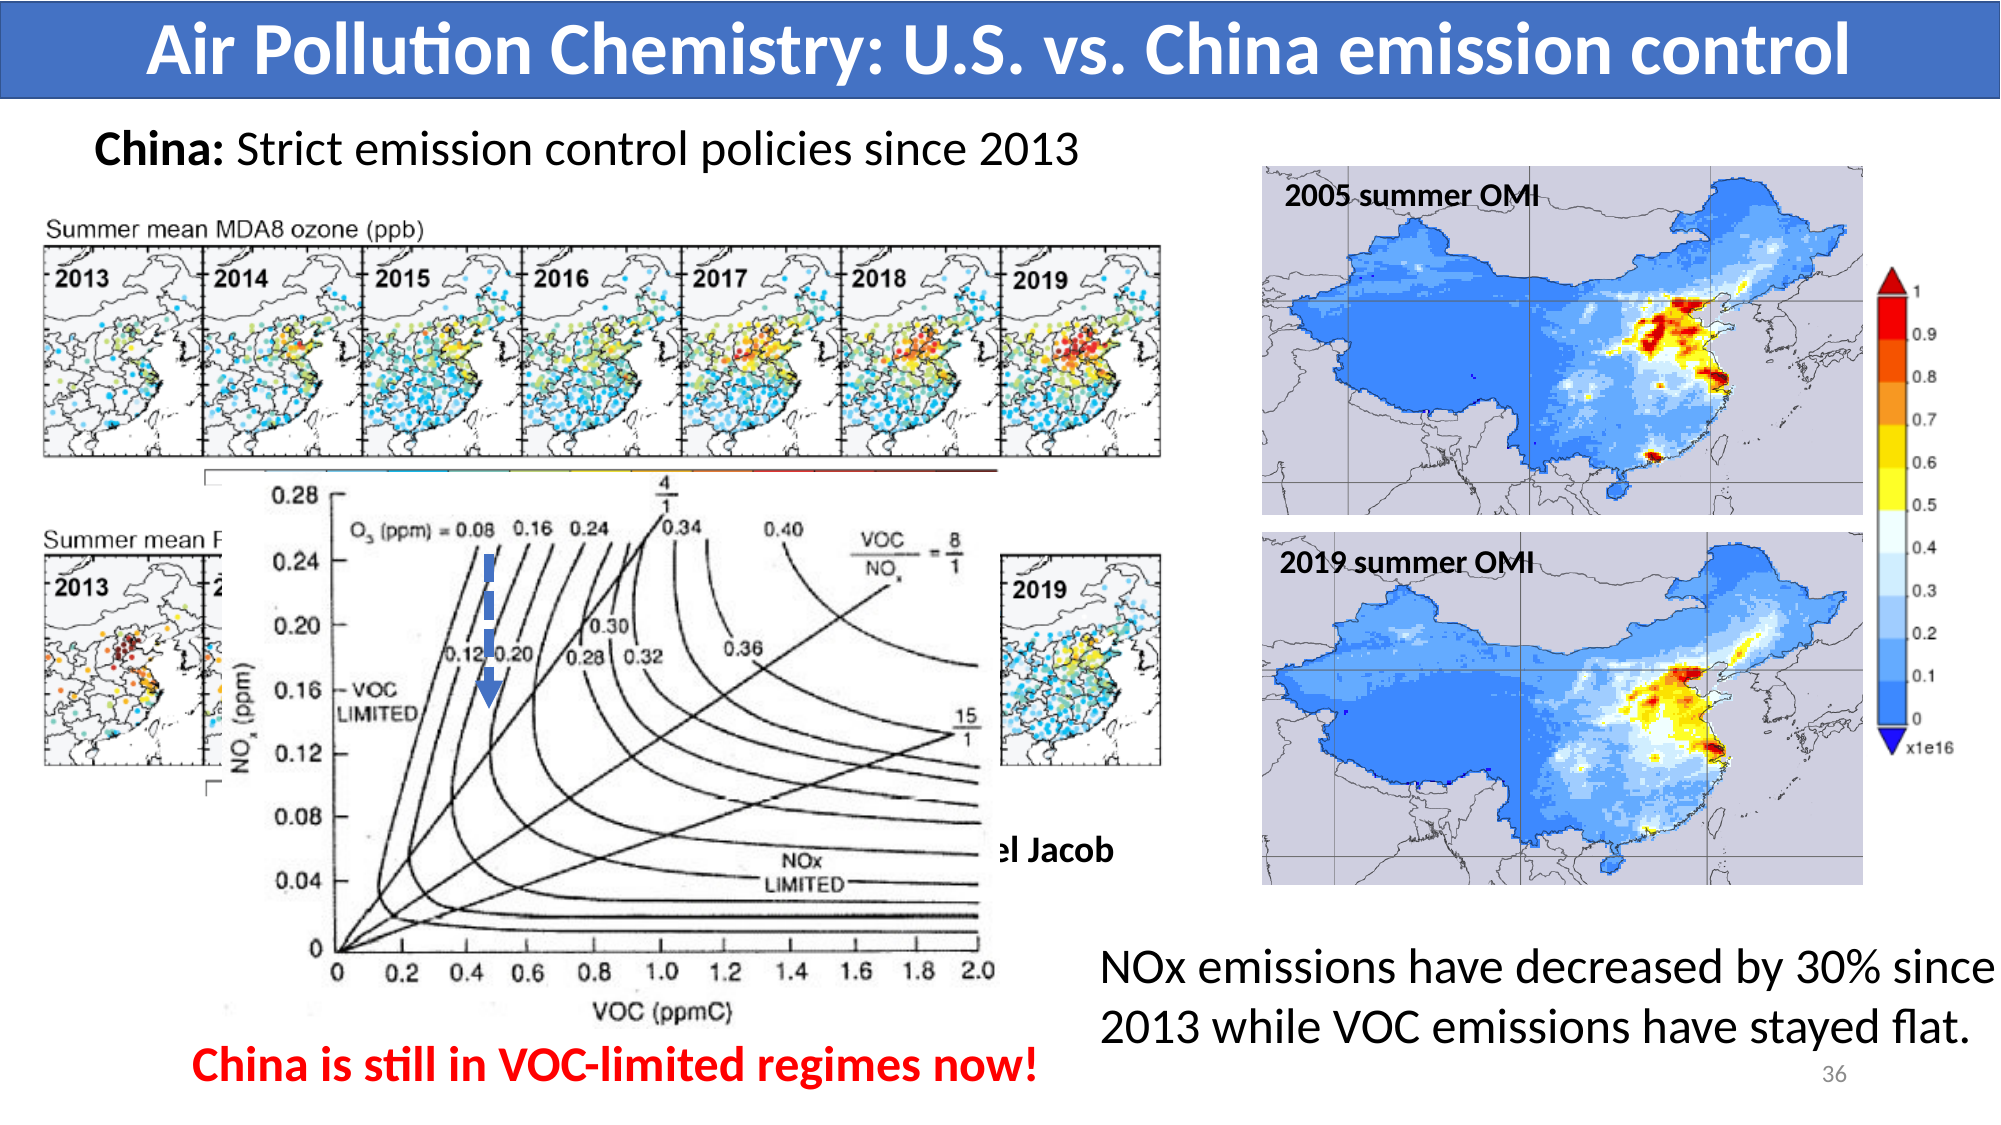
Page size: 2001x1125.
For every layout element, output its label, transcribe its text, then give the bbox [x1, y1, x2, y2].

picture [1262, 532, 1863, 885]
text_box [171, 472, 1062, 1100]
slide_number 36 [1412, 1061, 1863, 1103]
picture [1866, 264, 1990, 757]
text_box From: Dr. Daniel Jacob [1062, 827, 1146, 878]
picture [1262, 166, 1863, 515]
text_box Air Pollution Chemistry: U.S. vs. China emission control [0, 1, 2000, 99]
text_box NOx emissions have decreased by 30% since 2013 while VOC emissions have stayed flat. [1084, 925, 2000, 1061]
picture [9, 206, 1223, 827]
text_box China: Strict emission control policies since 2013 [79, 108, 2000, 184]
